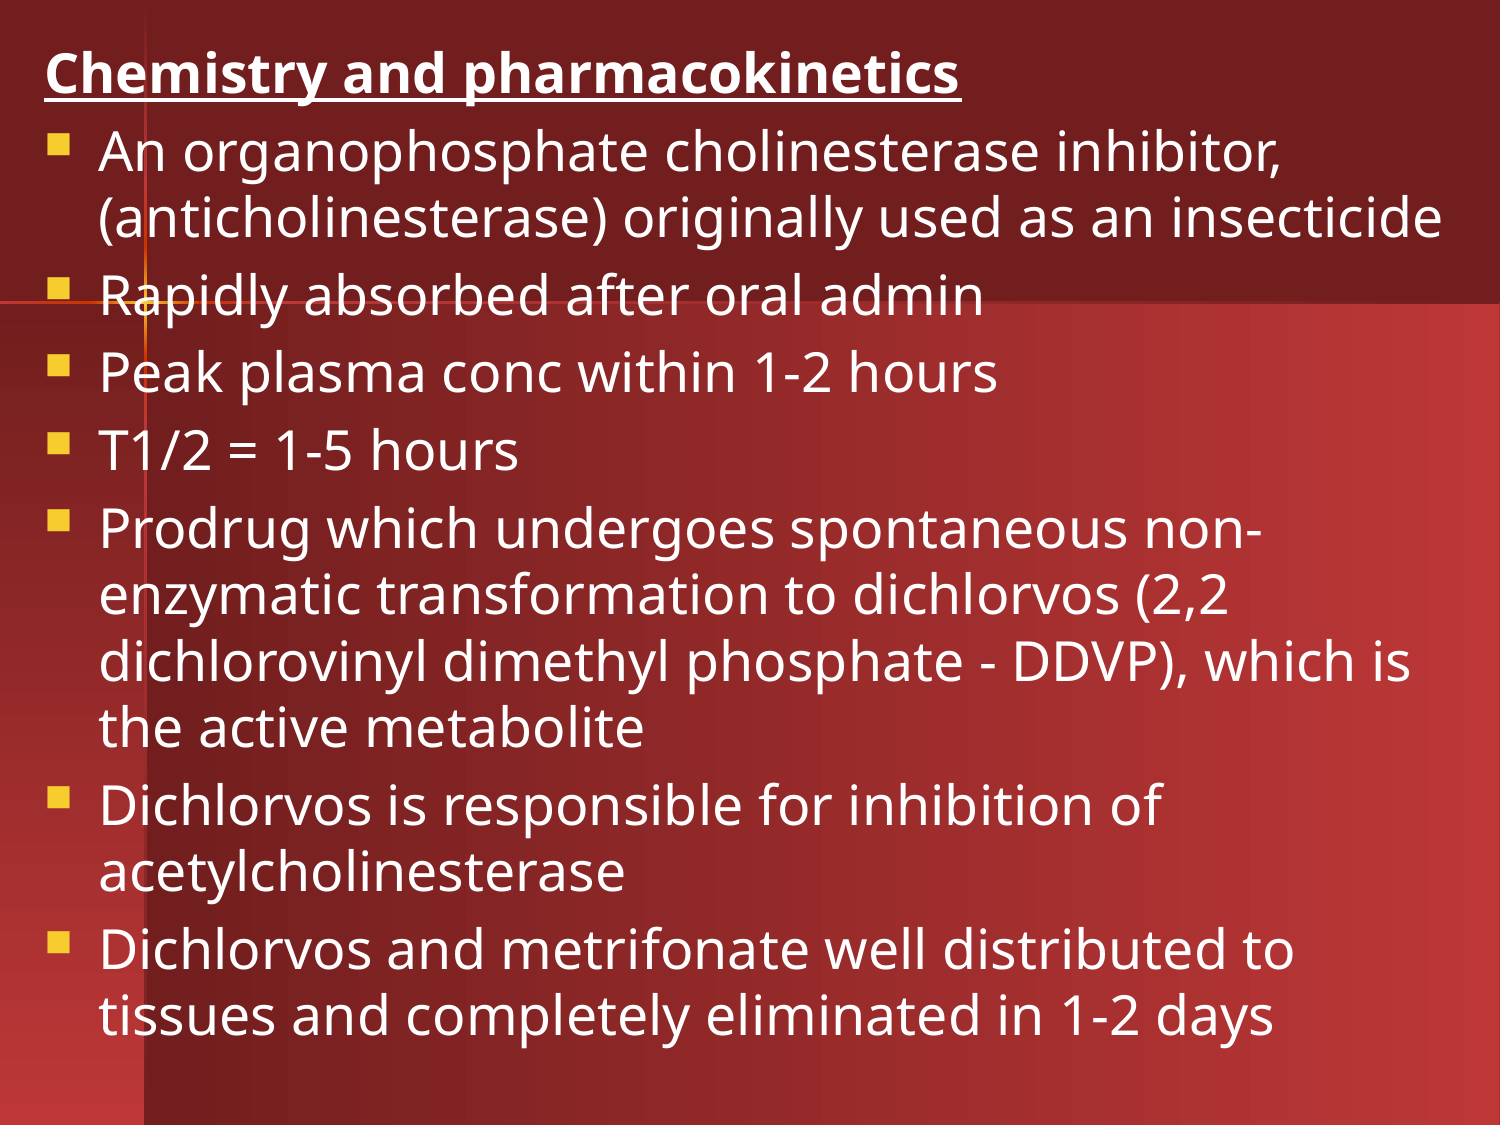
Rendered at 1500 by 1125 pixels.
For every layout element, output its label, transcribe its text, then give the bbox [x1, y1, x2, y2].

list Chemistry and pharmacokinetics An organophosphate cholinesterase inhibitor,(anticholinesterase) originally used as an insecticide Rapidly absorbed after oral admin Peak plasma conc within 1-2 hours T1/2 = 1-5 hours Prodrug which undergoes spontaneous non-enzymatic transformation to dichlorvos (2,2 dichlorovinyl dimethyl phosphate - DDVP), which is the active metabolite Dichlorvos is responsible for inhibition of acetylcholinesterase Dichlorvos and metrifonate well distributed to tissues and completely eliminated in 1-2 days [29, 30, 1471, 1095]
